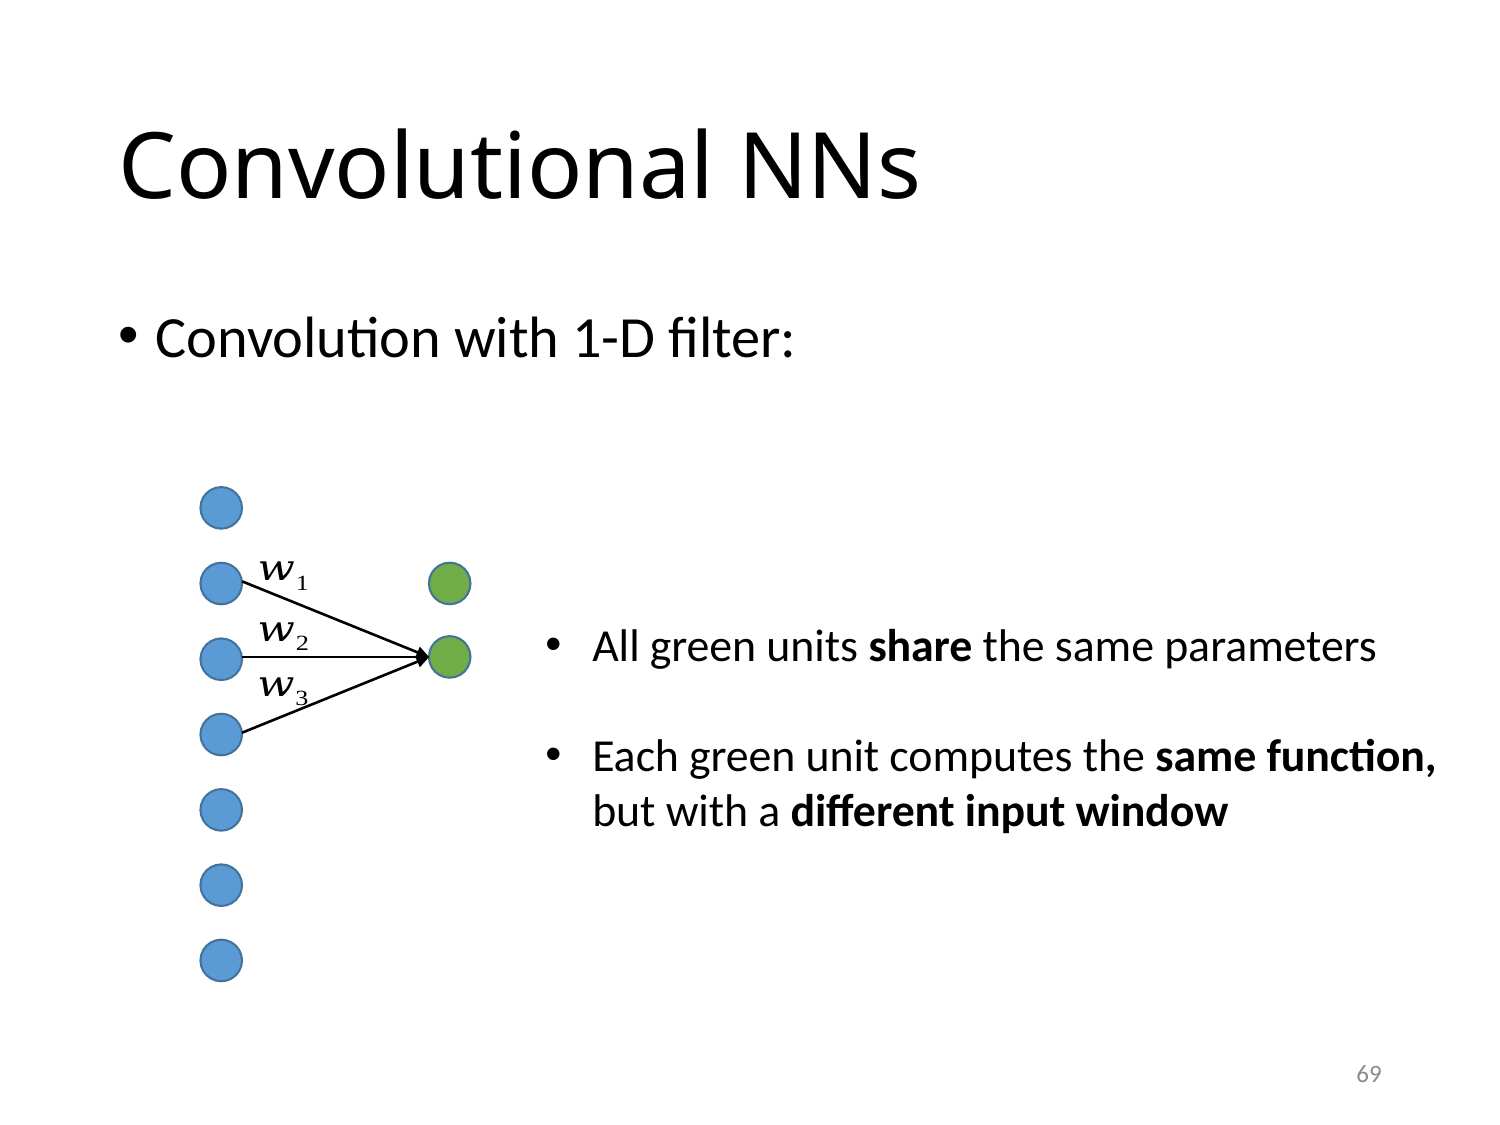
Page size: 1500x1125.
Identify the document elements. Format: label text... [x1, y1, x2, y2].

text_box [199, 486, 244, 530]
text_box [242, 656, 429, 733]
text_box [199, 561, 243, 606]
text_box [242, 581, 429, 656]
slide_number 69 [1059, 1042, 1397, 1103]
text_box [199, 637, 242, 682]
text_box [199, 712, 244, 757]
text_box [428, 561, 472, 606]
title Convolutional NNs [103, 59, 1397, 278]
text_box [199, 938, 244, 983]
text_box [199, 863, 244, 908]
text_box [429, 635, 472, 679]
text_box [199, 788, 244, 832]
